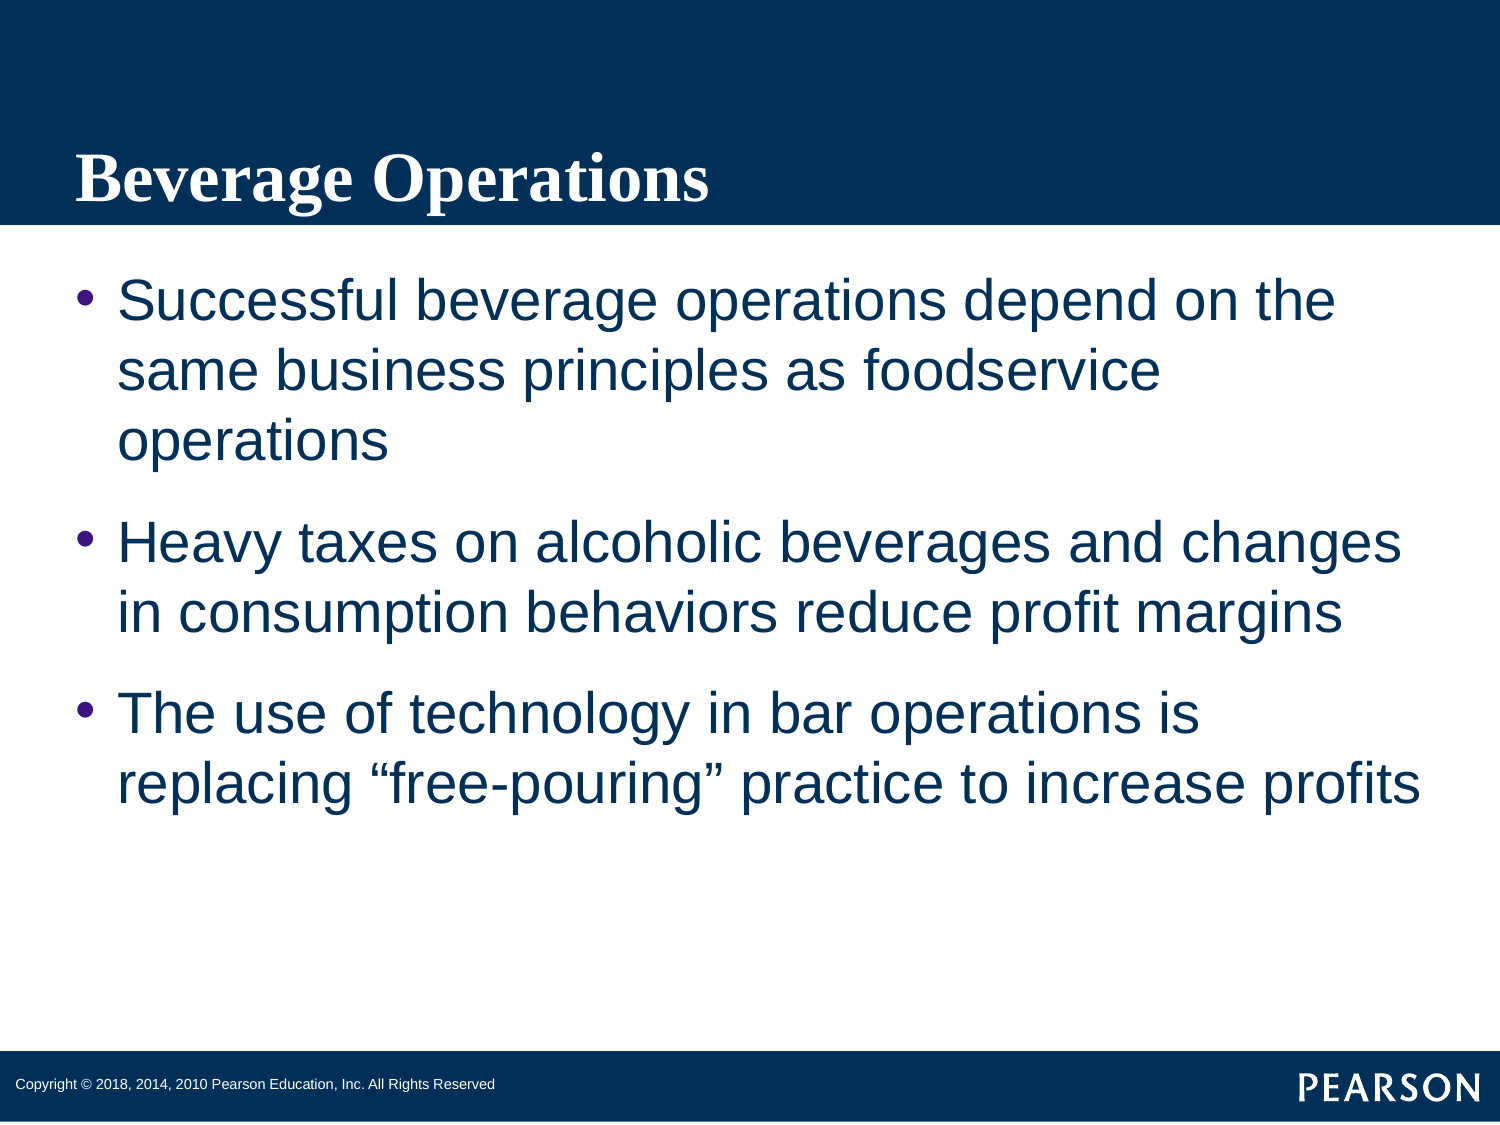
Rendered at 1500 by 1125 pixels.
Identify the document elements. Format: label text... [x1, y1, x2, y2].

title Beverage Operations [75, 35, 1425, 216]
list Successful beverage operations depend on the same business principles as foodservice operations Heavy taxes on alcoholic beverages and changes in consumption behaviors reduce profit margins The use of technology in bar operations is replacing “free-pouring” practice to increase profits [75, 262, 1425, 1005]
